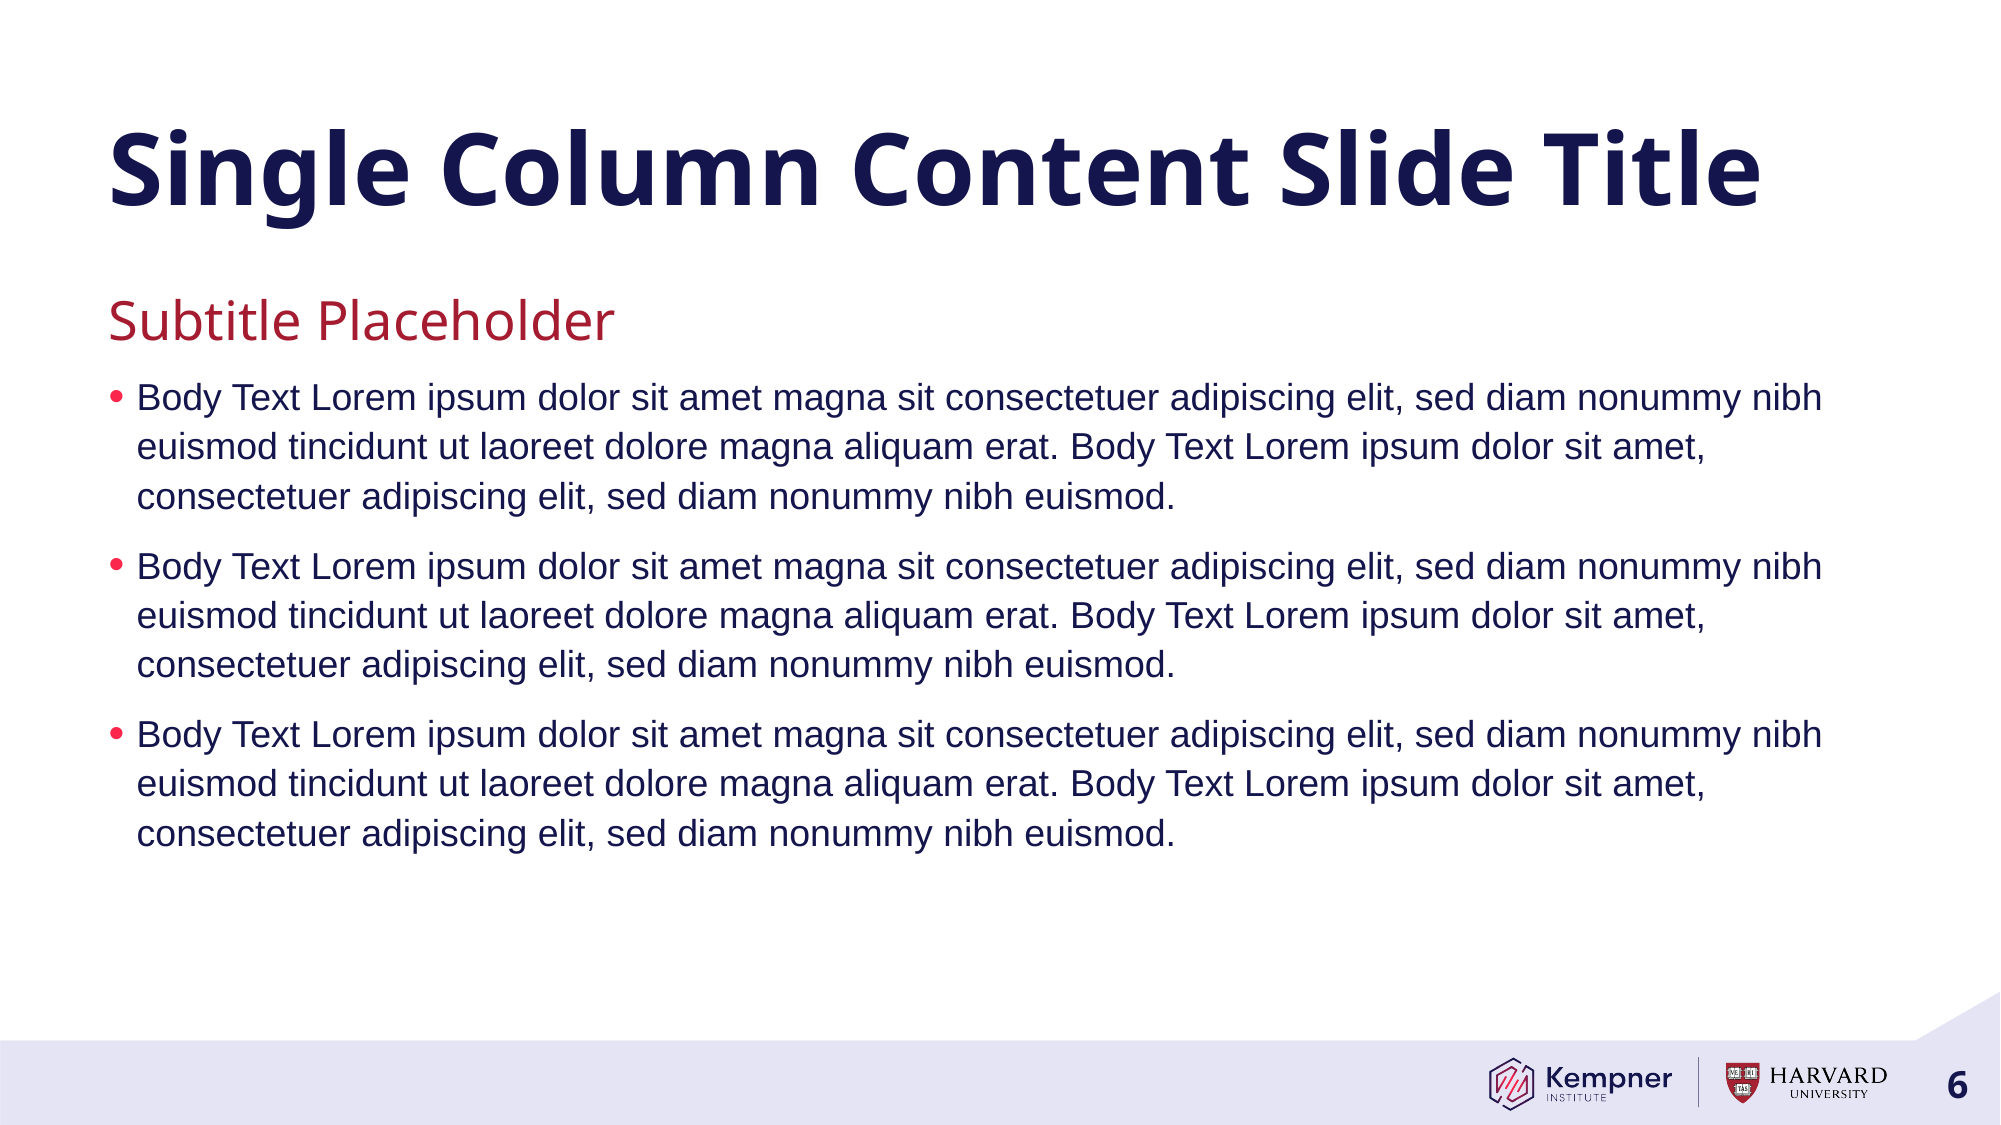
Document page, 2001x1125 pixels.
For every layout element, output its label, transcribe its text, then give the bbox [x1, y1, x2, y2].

title Single Column Content Slide Title [108, 111, 1888, 278]
list Body Text Lorem ipsum dolor sit amet magna sit consectetuer adipiscing elit, sed diam nonummy nibh euismod tincidunt ut laoreet dolore magna aliquam erat. Body Text Lorem ipsum dolor sit amet, consectetuer adipiscing elit, sed diam nonummy nibh euismod. Body Text Lorem ipsum dolor sit amet magna sit consectetuer adipiscing elit, sed diam nonummy nibh euismod tincidunt ut laoreet dolore magna aliquam erat. Body Text Lorem ipsum dolor sit amet, consectetuer adipiscing elit, sed diam nonummy nibh euismod. Body Text Lorem ipsum dolor sit amet magna sit consectetuer adipiscing elit, sed diam nonummy nibh euismod tincidunt ut laoreet dolore magna aliquam erat. Body Text Lorem ipsum dolor sit amet, consectetuer adipiscing elit, sed diam nonummy nibh euismod. [108, 361, 1888, 1014]
picture [0, 991, 2000, 1125]
list Subtitle Placeholder [108, 283, 1888, 361]
